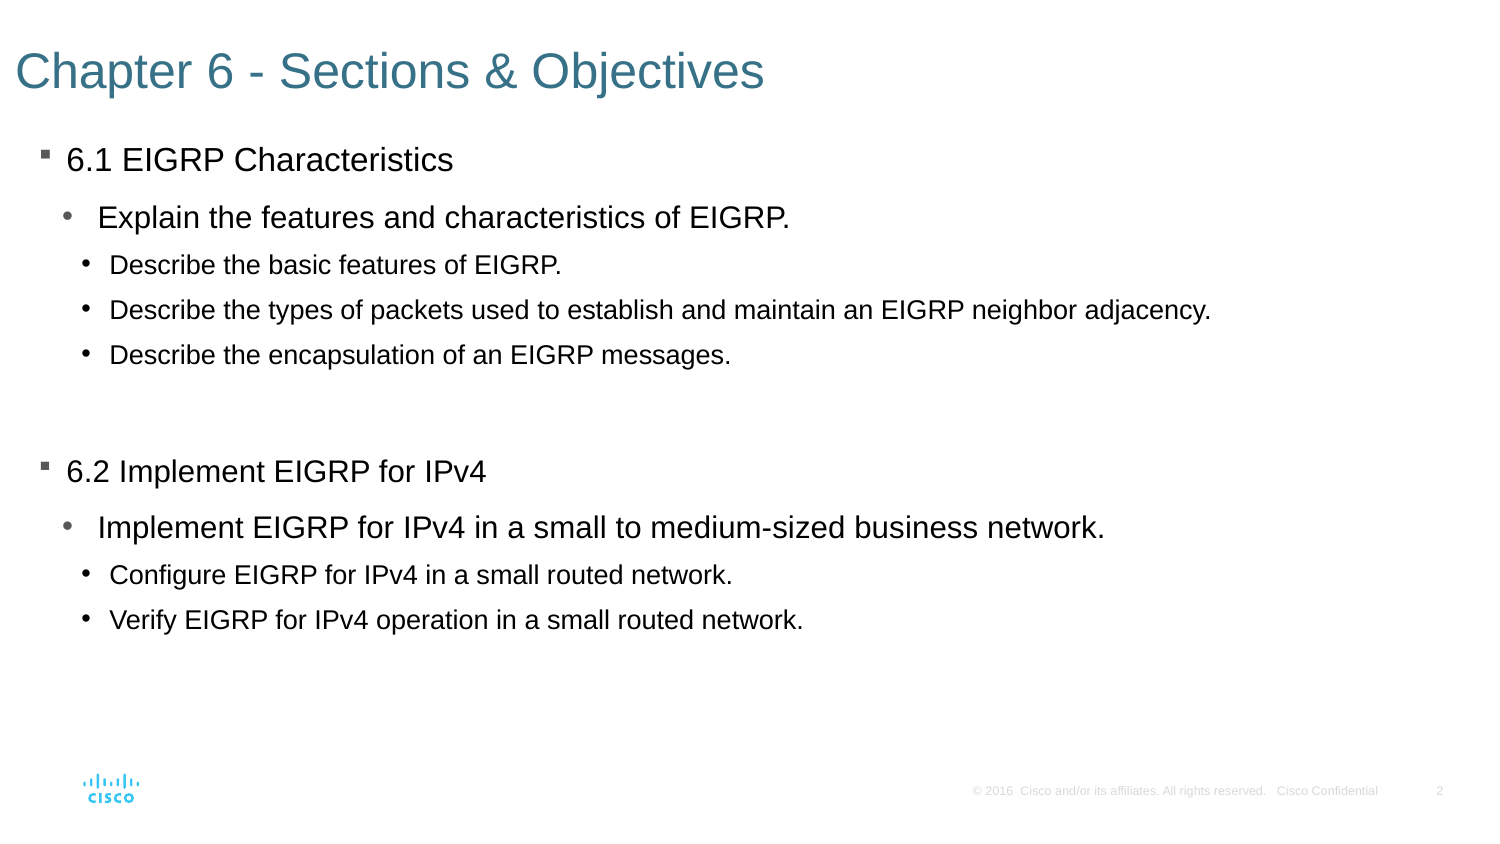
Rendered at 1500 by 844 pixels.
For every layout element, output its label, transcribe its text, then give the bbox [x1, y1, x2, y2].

title Chapter 6 - Sections & Objectives [0, 6, 1500, 131]
list 6.1 EIGRP Characteristics Explain the features and characteristics of EIGRP. Describe the basic features of EIGRP. Describe the types of packets used to establish and maintain an EIGRP neighbor adjacency. Describe the encapsulation of an EIGRP messages. 6.2 Implement EIGRP for IPv4 Implement EIGRP for IPv4 in a small to medium-sized business network. Configure EIGRP for IPv4 in a small routed network. Verify EIGRP for IPv4 operation in a small routed network. [23, 131, 1476, 813]
